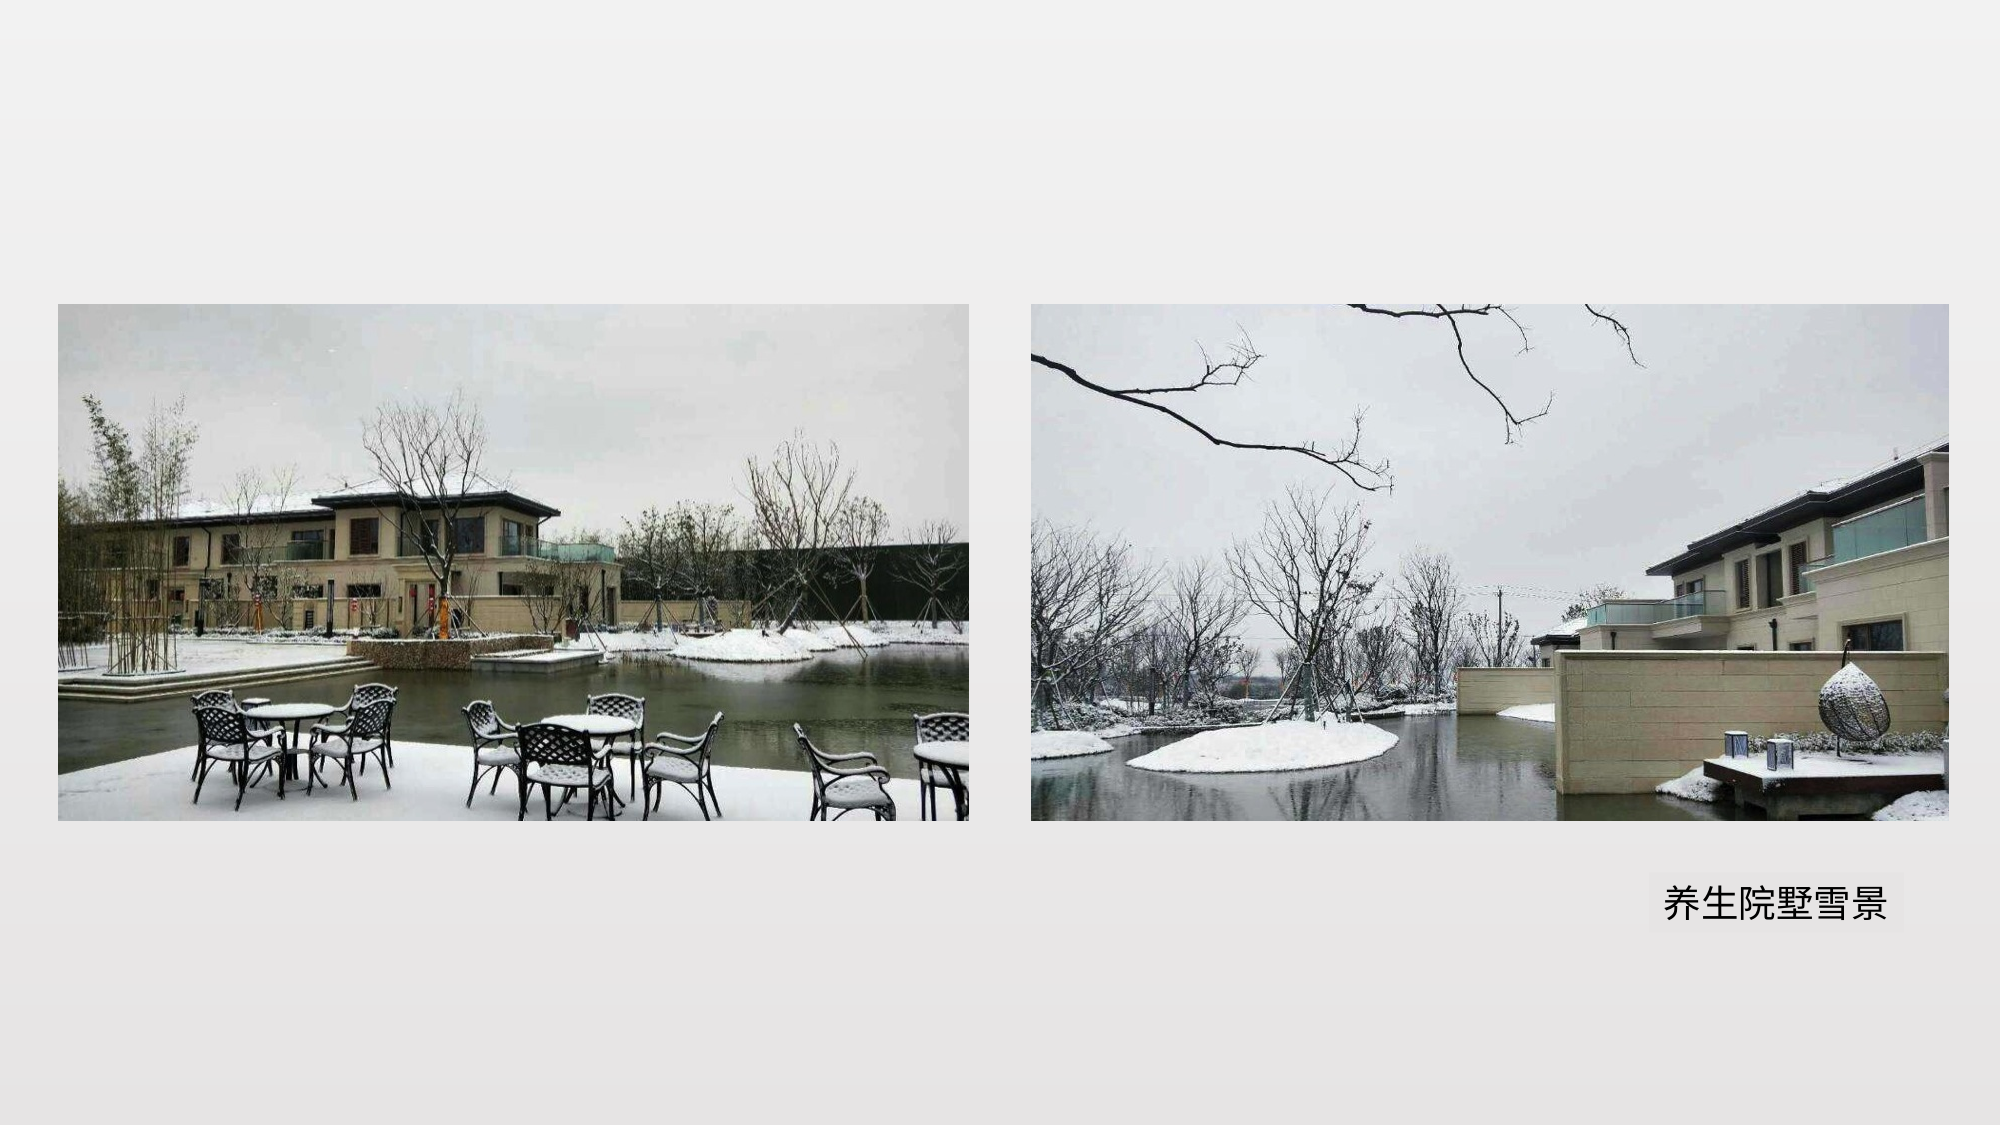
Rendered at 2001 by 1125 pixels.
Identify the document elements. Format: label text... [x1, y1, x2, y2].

picture [57, 304, 969, 821]
picture [1031, 304, 1949, 821]
text_box 养生院墅雪景 [1649, 872, 1904, 933]
